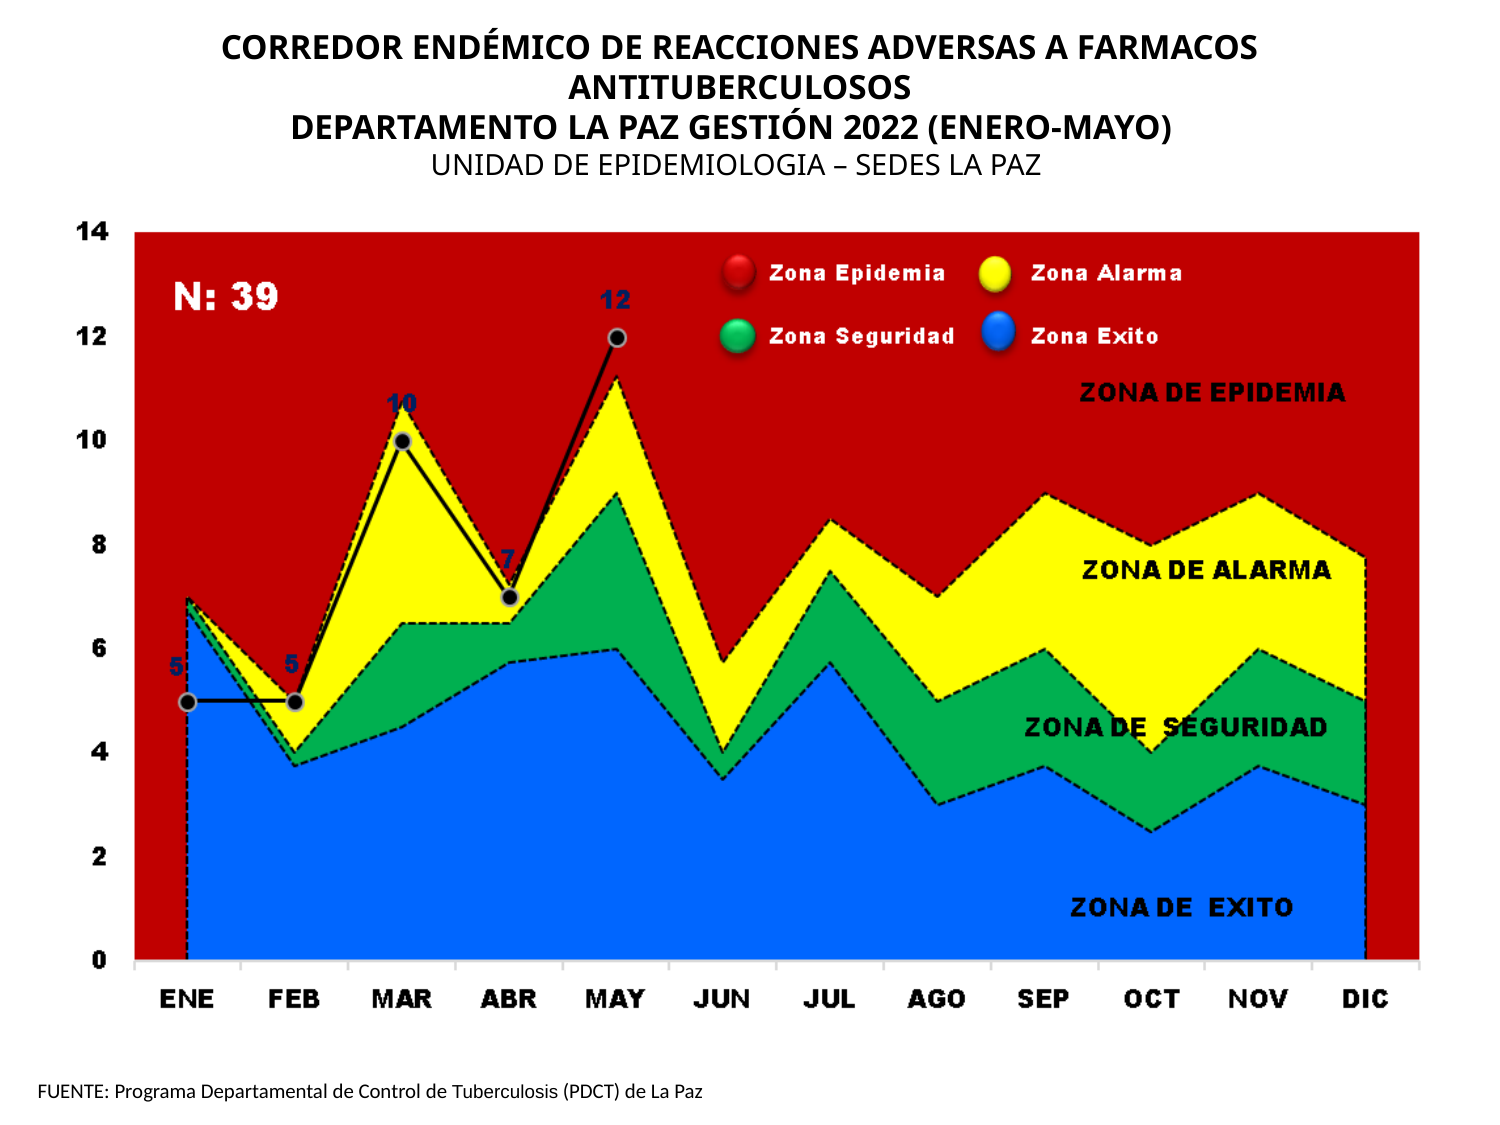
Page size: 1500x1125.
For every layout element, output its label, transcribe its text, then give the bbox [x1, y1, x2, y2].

text_box FUENTE: Programa Departamental de Control de Tuberculosis (PDCT) de La Paz [22, 1070, 719, 1111]
text_box CORREDOR ENDÉMICO DE REACCIONES ADVERSAS A FARMACOS ANTITUBERCULOSOS DEPARTAMENTO LA PAZ GESTIÓN 2022 (ENERO-MAYO) UNIDAD DE EPIDEMIOLOGIA – SEDES LA PAZ [31, 19, 1449, 189]
picture [64, 199, 1448, 1036]
